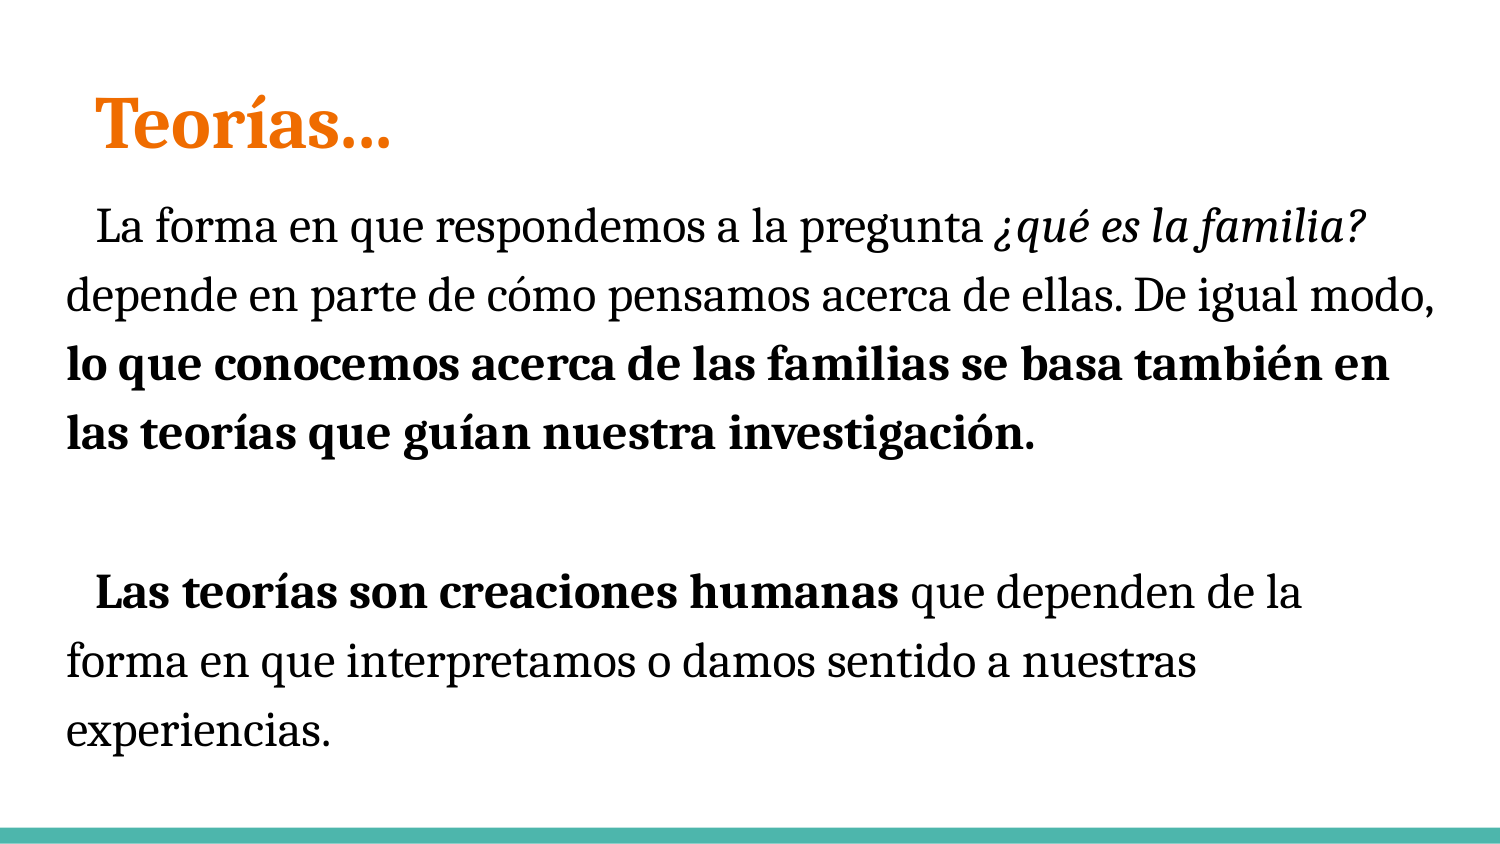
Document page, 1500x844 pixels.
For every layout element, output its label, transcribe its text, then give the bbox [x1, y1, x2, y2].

list Teorías... La forma en que respondemos a la pregunta ¿qué es la familia? depende en parte de cómo pensamos acerca de ellas. De igual modo, lo que conocemos acerca de las familias se basa también en las teorías que guían nuestra investigación. Las teorías son creaciones humanas que dependen de la forma en que interpretamos o damos sentido a nuestras experiencias. [51, 58, 1449, 750]
